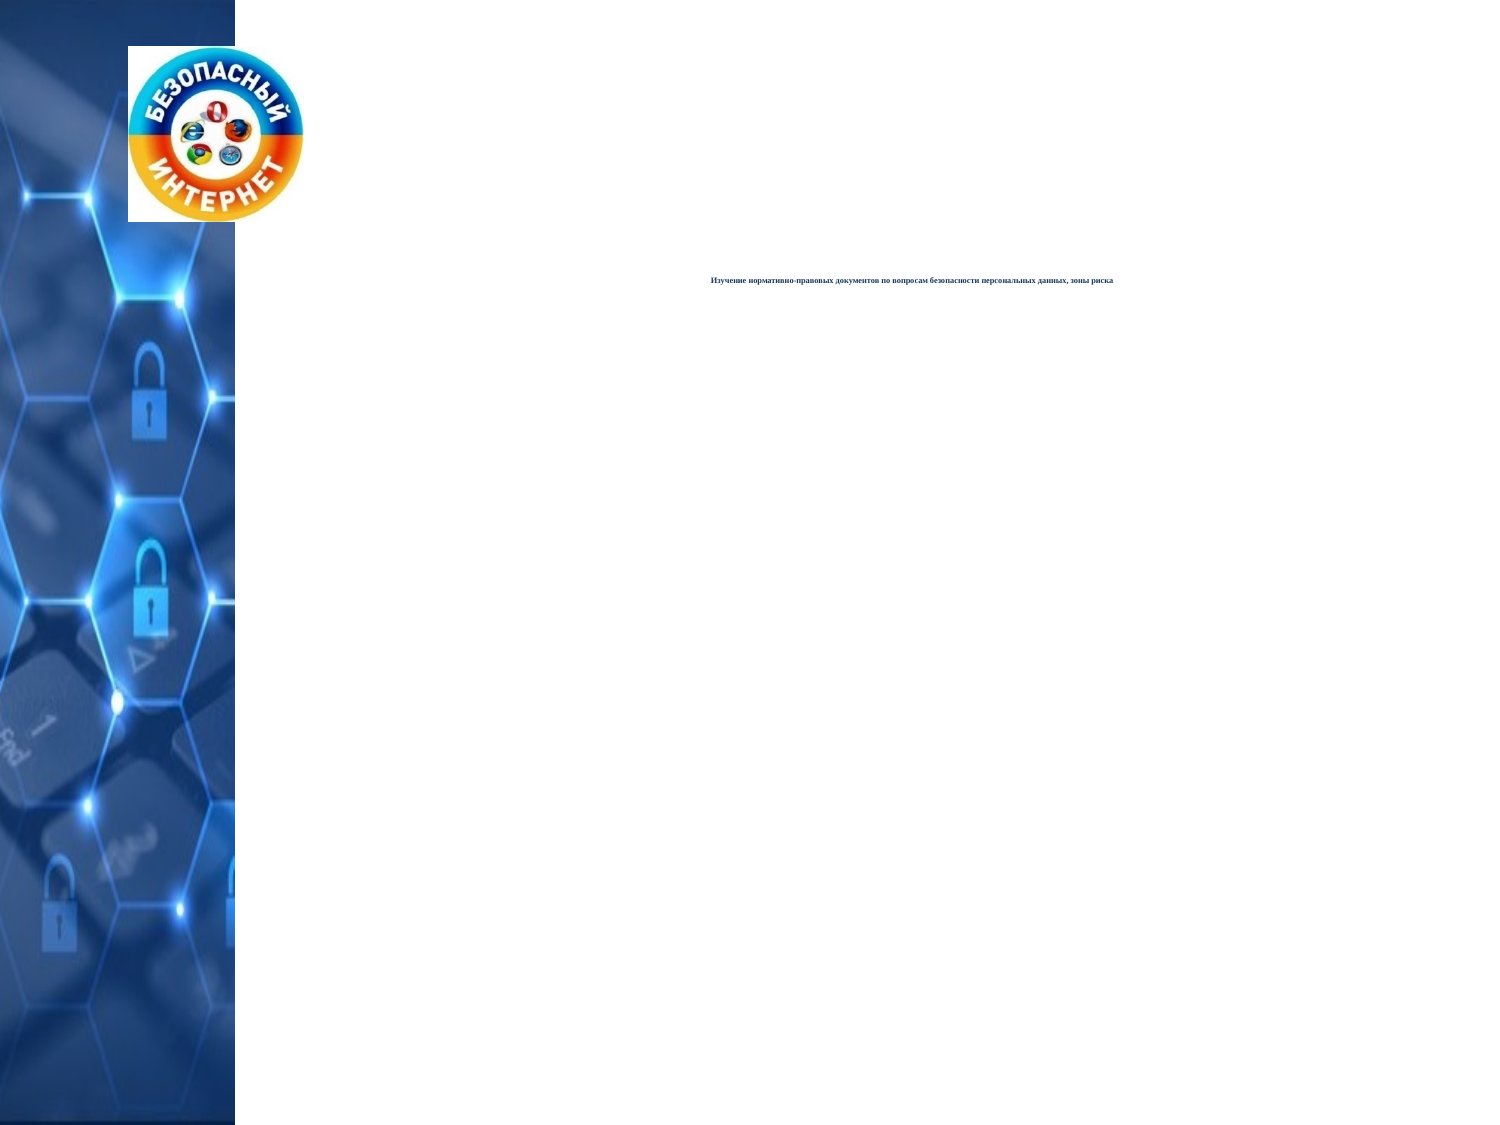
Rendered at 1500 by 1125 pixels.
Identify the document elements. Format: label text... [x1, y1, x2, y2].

picture [0, 0, 305, 1125]
title Изучение нормативно-правовых документов по вопросам безопасности персональных данных, зоны риска [324, 187, 1500, 315]
